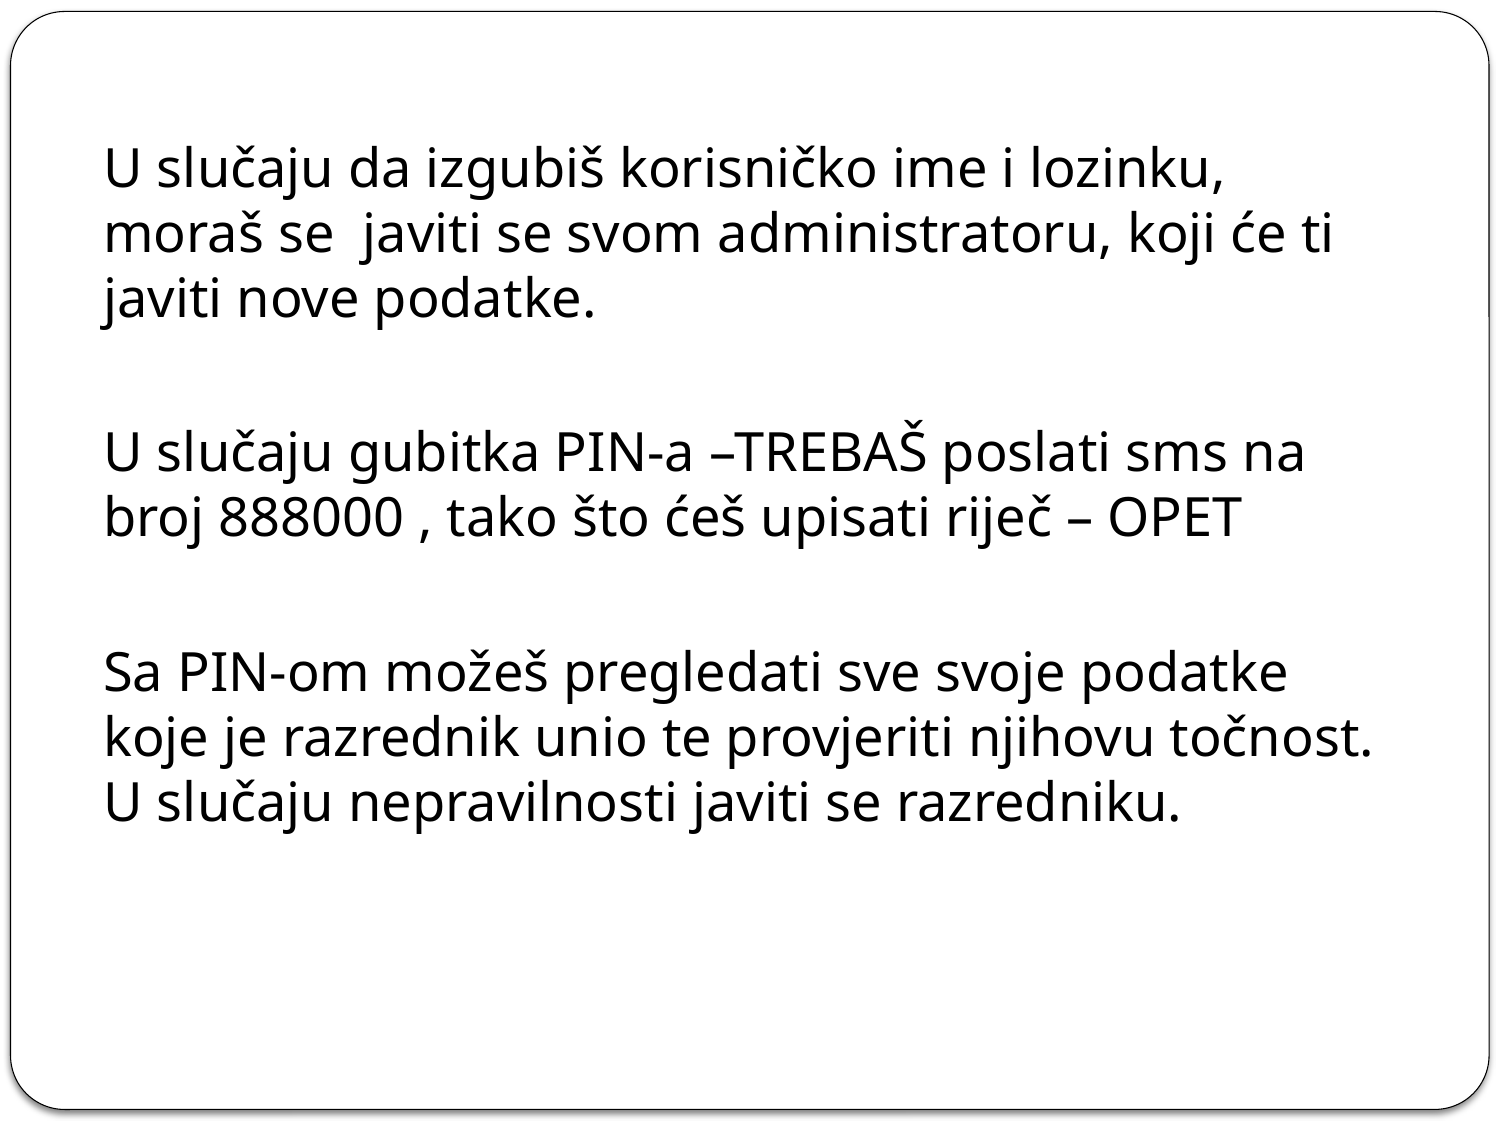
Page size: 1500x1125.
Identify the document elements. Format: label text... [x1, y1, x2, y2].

list U slučaju da izgubiš korisničko ime i lozinku, moraš se javiti se svom administratoru, koji će ti javiti nove podatke. U slučaju gubitka PIN-a –TREBAŠ poslati sms na broj 888000 , tako što ćeš upisati riječ – OPET Sa PIN-om možeš pregledati sve svoje podatke koje je razrednik unio te provjeriti njihovu točnost. U slučaju nepravilnosti javiti se razredniku. [88, 125, 1400, 976]
